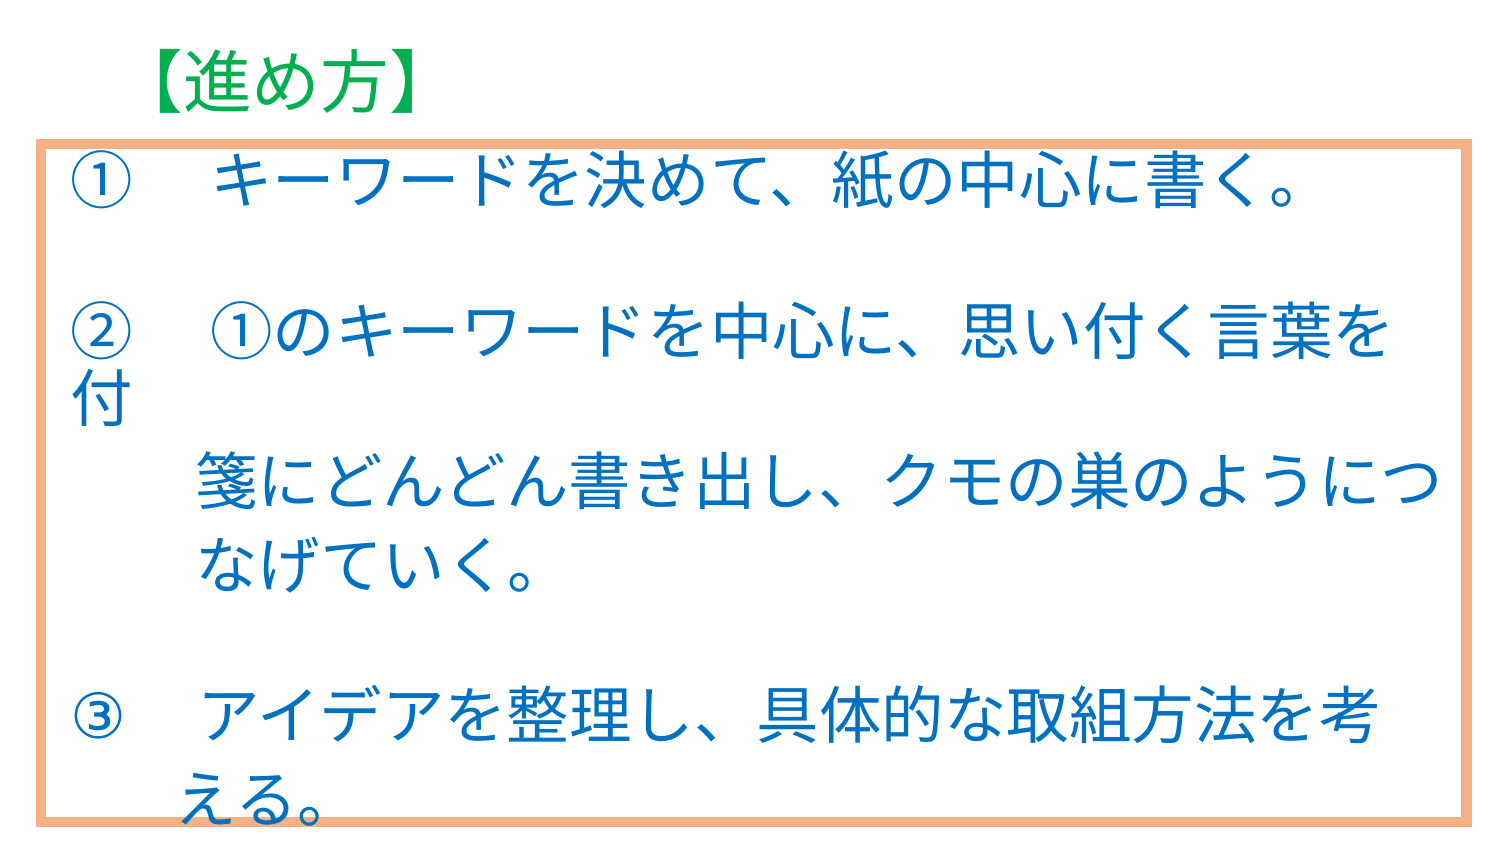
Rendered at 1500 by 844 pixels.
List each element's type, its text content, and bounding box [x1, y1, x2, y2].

text_box [40, 143, 1468, 823]
text_box ① キーワードを決めて、紙の中心に書く。 ② ①のキーワードを中心に、思い付く言葉を付 箋にどんどん書き出し、クモの巣のようにつ なげていく。 アイデアを整理し、具体的な取組方法を考 える。 [59, 144, 1467, 842]
title 【進め方】 [103, 26, 1350, 143]
